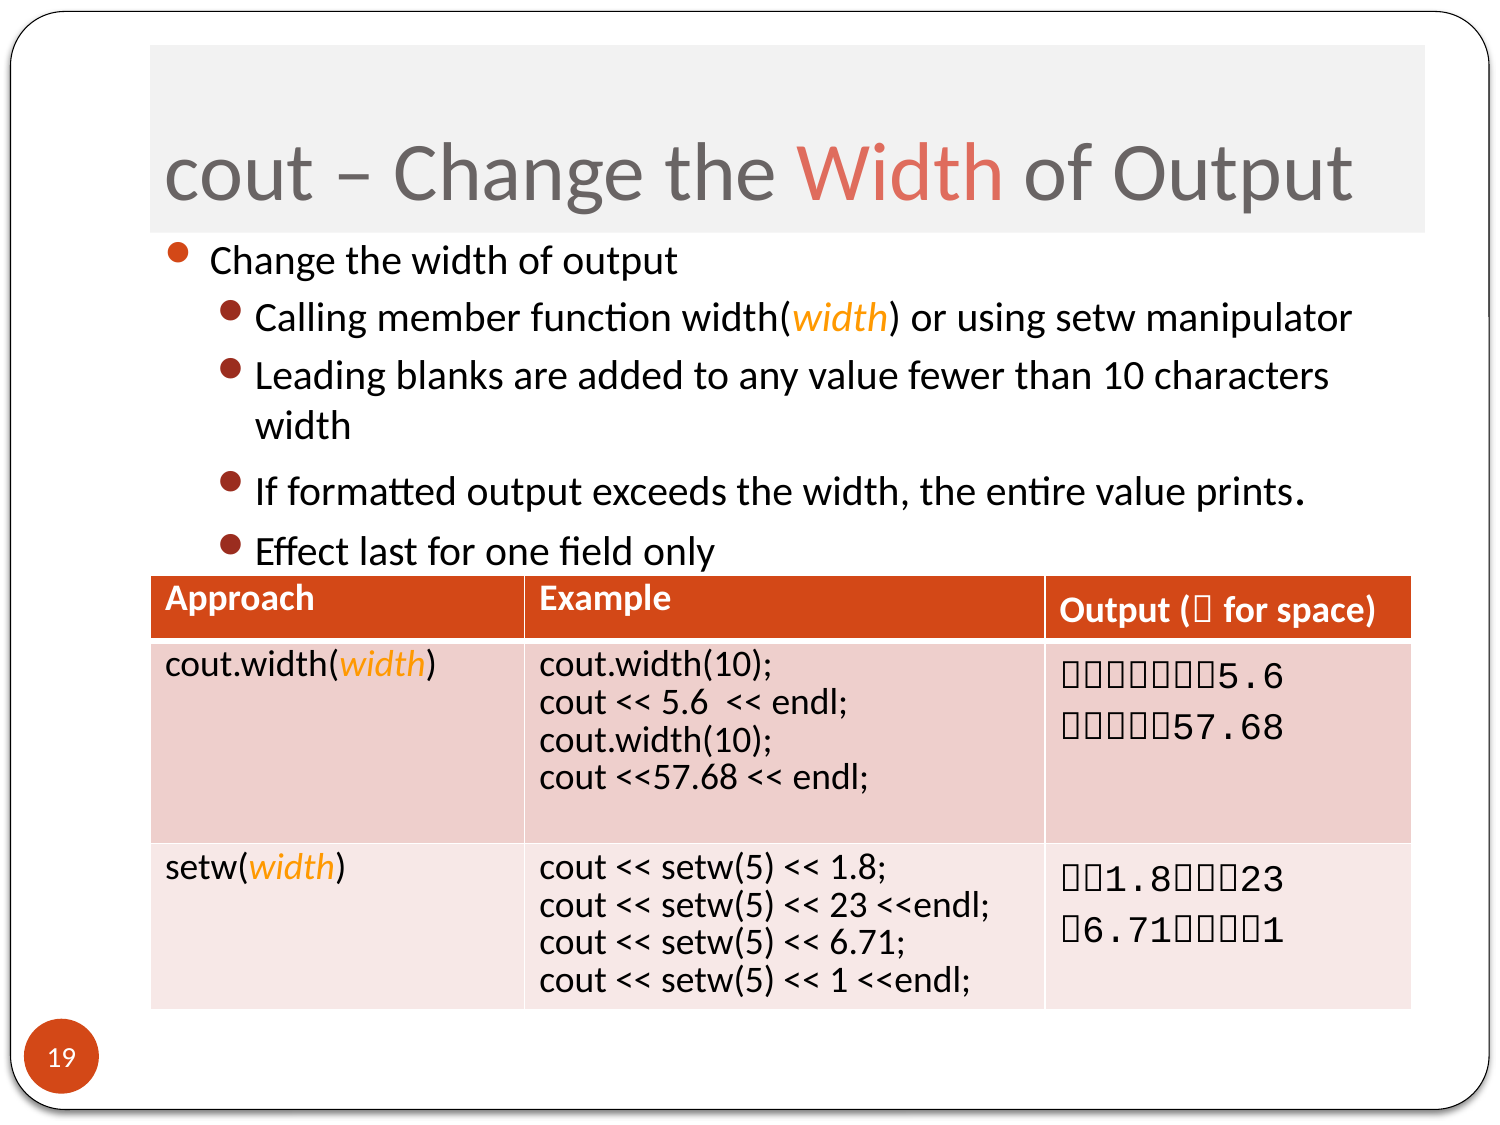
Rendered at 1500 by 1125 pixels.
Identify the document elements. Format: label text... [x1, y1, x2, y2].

table_cell cout << setw(5) << 1.8; cout << setw(5) << 23 <<endl; cout << setw(5) << 6.71; cout << setw(5) << 1 <<endl; [525, 844, 1044, 1009]
table_cell cout.width(width) [151, 644, 524, 843]
table_header Output ( for space) [1046, 576, 1411, 638]
table_cell 5.6 57.68 [1046, 644, 1411, 843]
title cout – Change the Width of Output [150, 45, 1425, 224]
slide_number 19 [23, 1018, 99, 1094]
list Change the width of output Calling member function width(width) or using setw manipulator Leading blanks are added to any value fewer than 10 characters width If formatted output exceeds the width, the entire value prints. Effect last for one field only [150, 224, 1425, 613]
table_header Approach [151, 576, 524, 638]
table_cell setw(width) [151, 844, 524, 1009]
table_cell 1.823 6.711 [1046, 844, 1411, 1009]
table_cell cout.width(10); cout << 5.6 << endl; cout.width(10); cout <<57.68 << endl; [525, 644, 1044, 843]
table_header Example [525, 576, 1044, 638]
